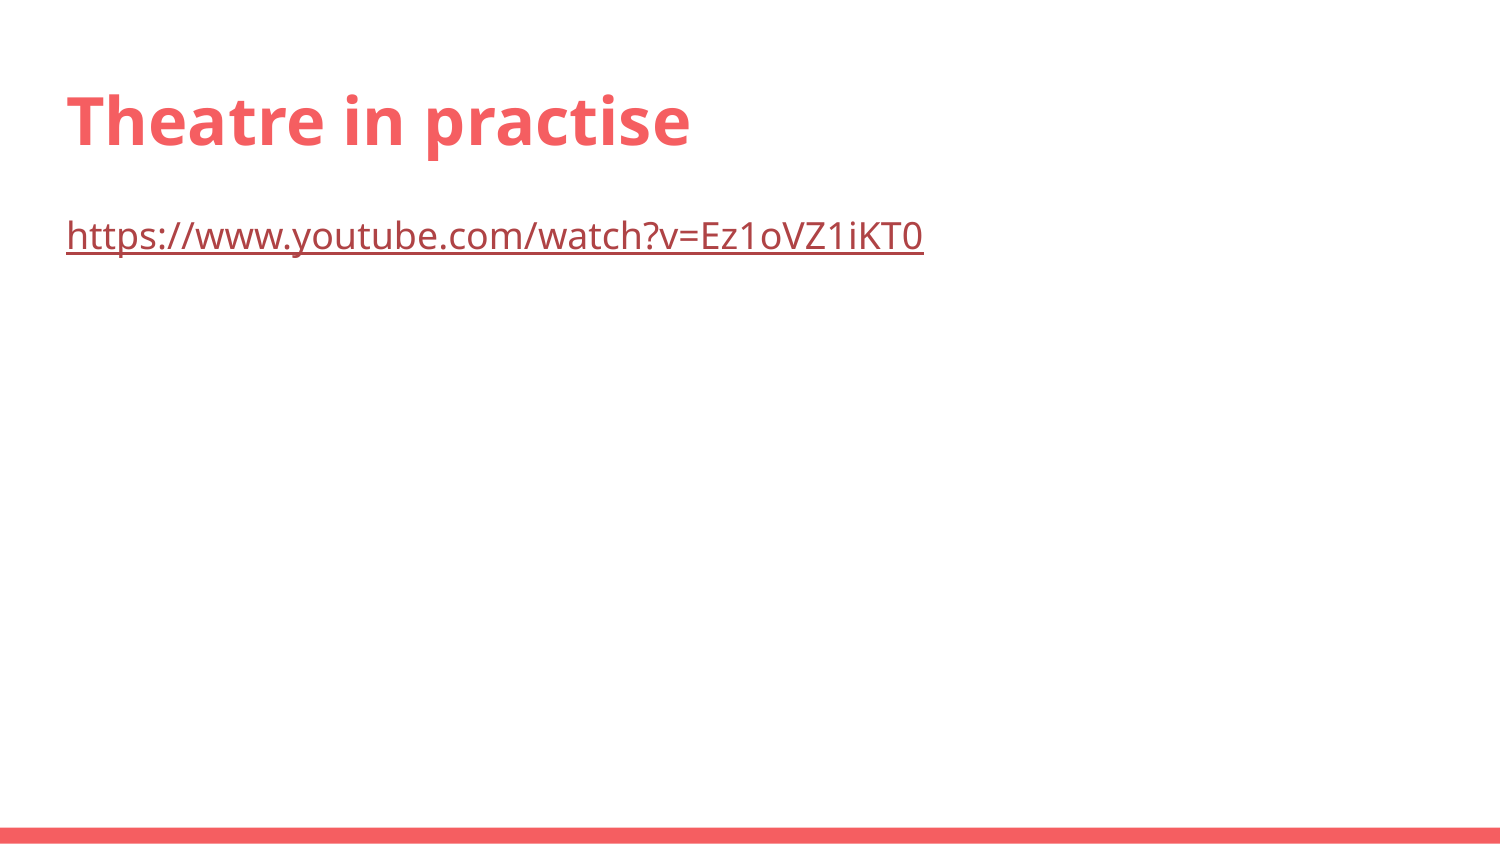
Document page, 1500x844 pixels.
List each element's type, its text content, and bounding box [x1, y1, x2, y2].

list https://www.youtube.com/watch?v=Ez1oVZ1iKT0 [51, 189, 1449, 750]
title Theatre in practise [51, 64, 1449, 167]
